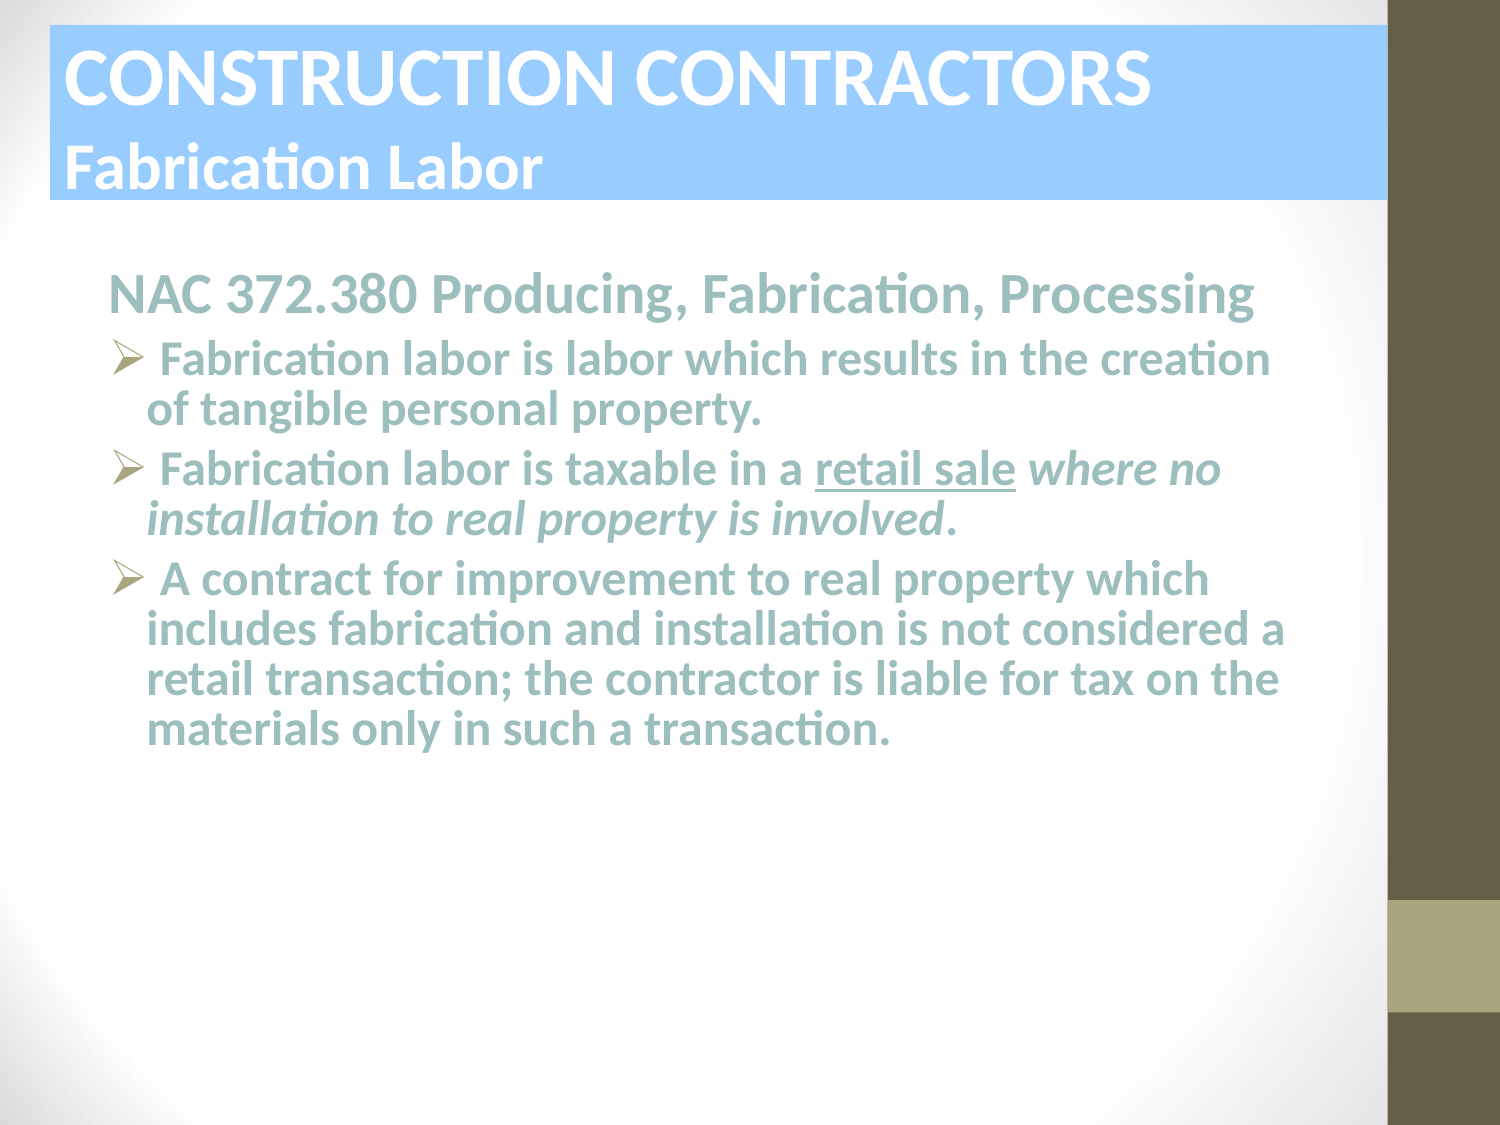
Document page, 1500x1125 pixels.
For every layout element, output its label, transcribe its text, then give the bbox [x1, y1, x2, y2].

list NAC 372.380 Producing, Fabrication, Processing Fabrication labor is labor which results in the creation of tangible personal property. Fabrication labor is taxable in a retail sale where no installation to real property is involved. A contract for improvement to real property which includes fabrication and installation is not considered a retail transaction; the contractor is liable for tax on the materials only in such a transaction. [75, 262, 1306, 1005]
picture [0, 0, 1387, 1125]
text_box CONSTRUCTION CONTRACTORS Fabrication Labor [49, 24, 1388, 200]
